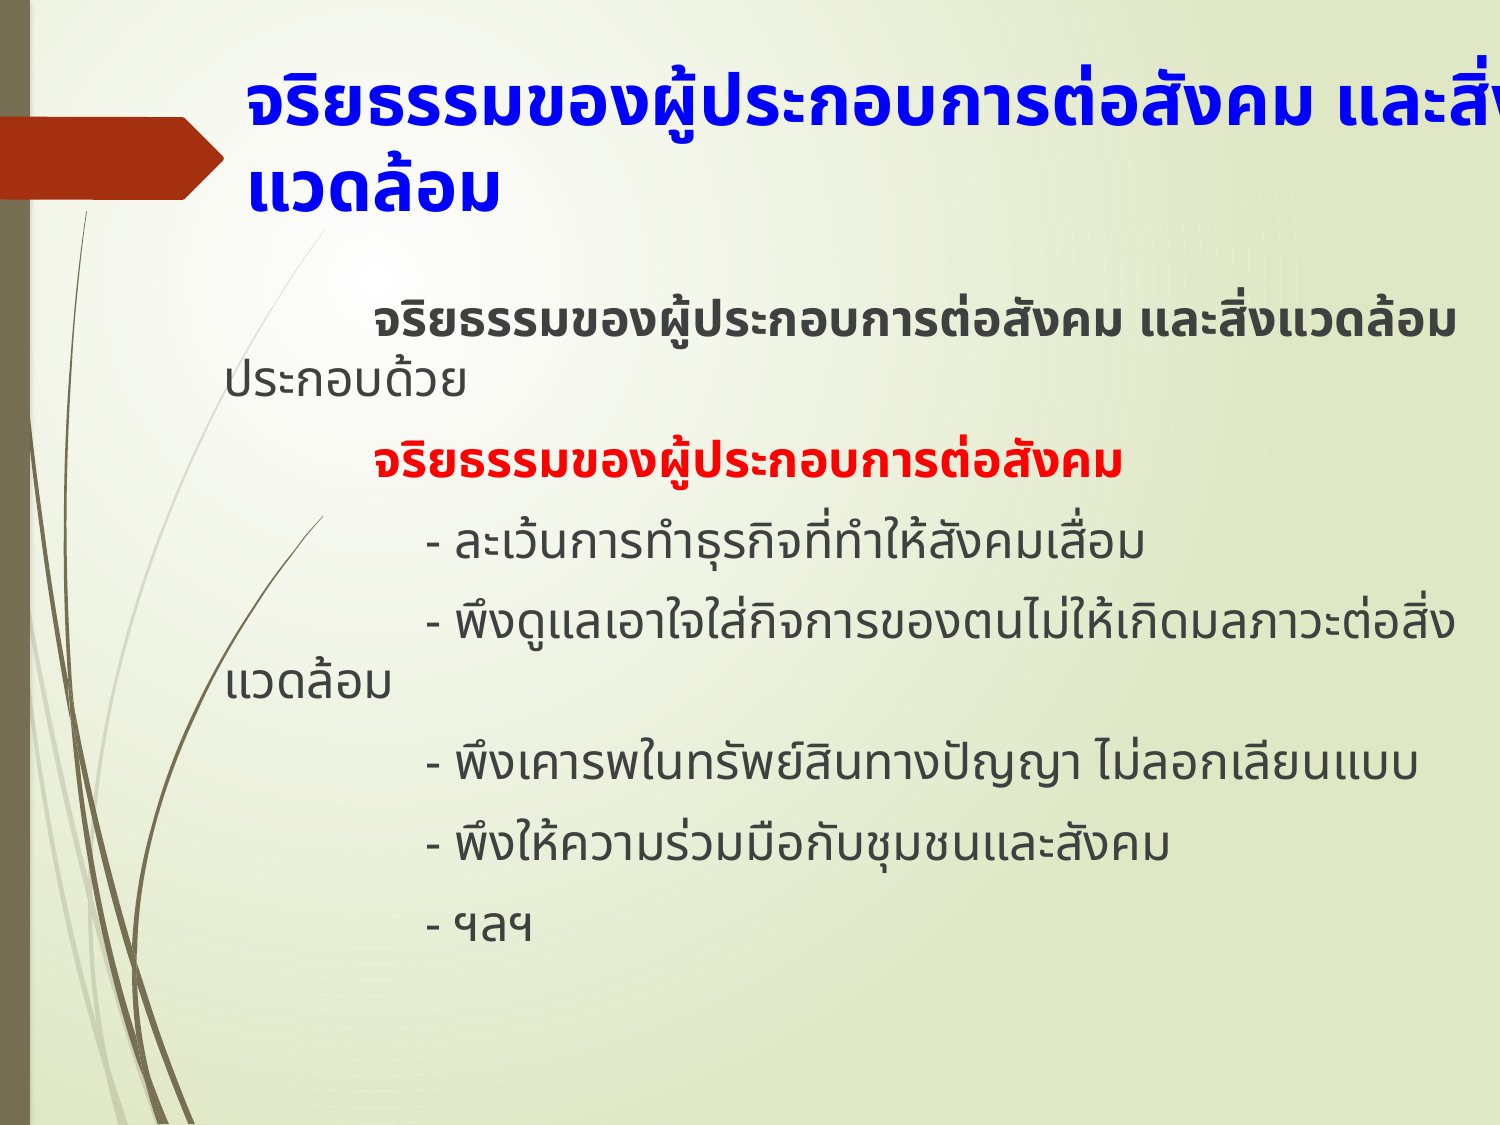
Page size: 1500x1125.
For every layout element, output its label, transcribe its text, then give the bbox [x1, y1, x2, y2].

title จริยธรรมของผู้ประกอบการต่อสังคม และสิ่งแวดล้อม [230, 46, 1500, 235]
list จริยธรรมของผู้ประกอบการต่อสังคม และสิ่งแวดล้อม ประกอบด้วย จริยธรรมของผู้ประกอบการต่อสังคม - ละเว้นการทำธุรกิจที่ทำให้สังคมเสื่อม - พึงดูแลเอาใจใส่กิจการของตนไม่ให้เกิดมลภาวะต่อสิ่งแวดล้อม - พึงเคารพในทรัพย์สินทางปัญญา ไม่ลอกเลียนแบบ - พึงให้ความร่วมมือกับชุมชนและสังคม - ฯลฯ [152, 278, 1500, 1125]
